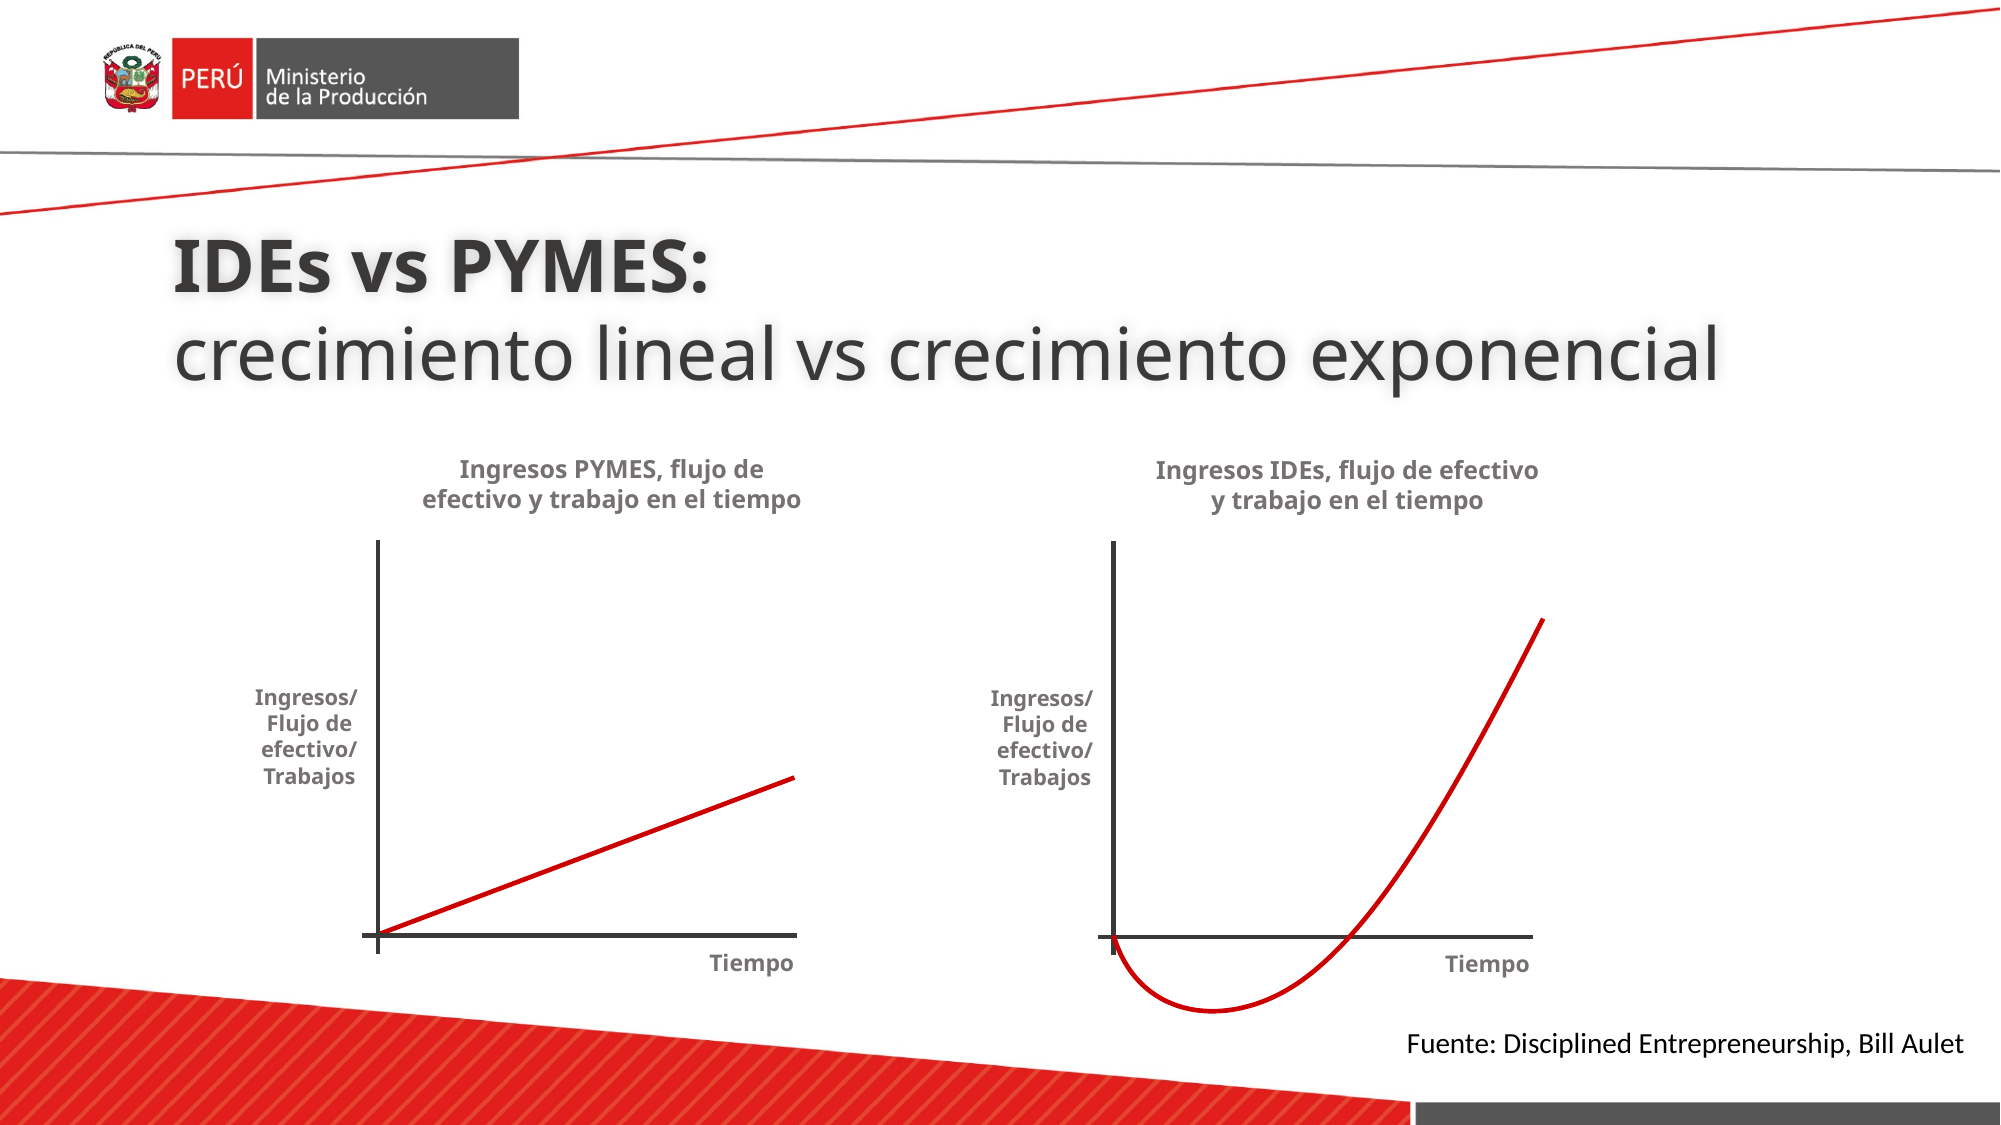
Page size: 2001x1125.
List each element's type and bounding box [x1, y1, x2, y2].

text_box [949, 447, 1695, 1012]
picture [0, 0, 2000, 1125]
text_box [213, 446, 959, 985]
